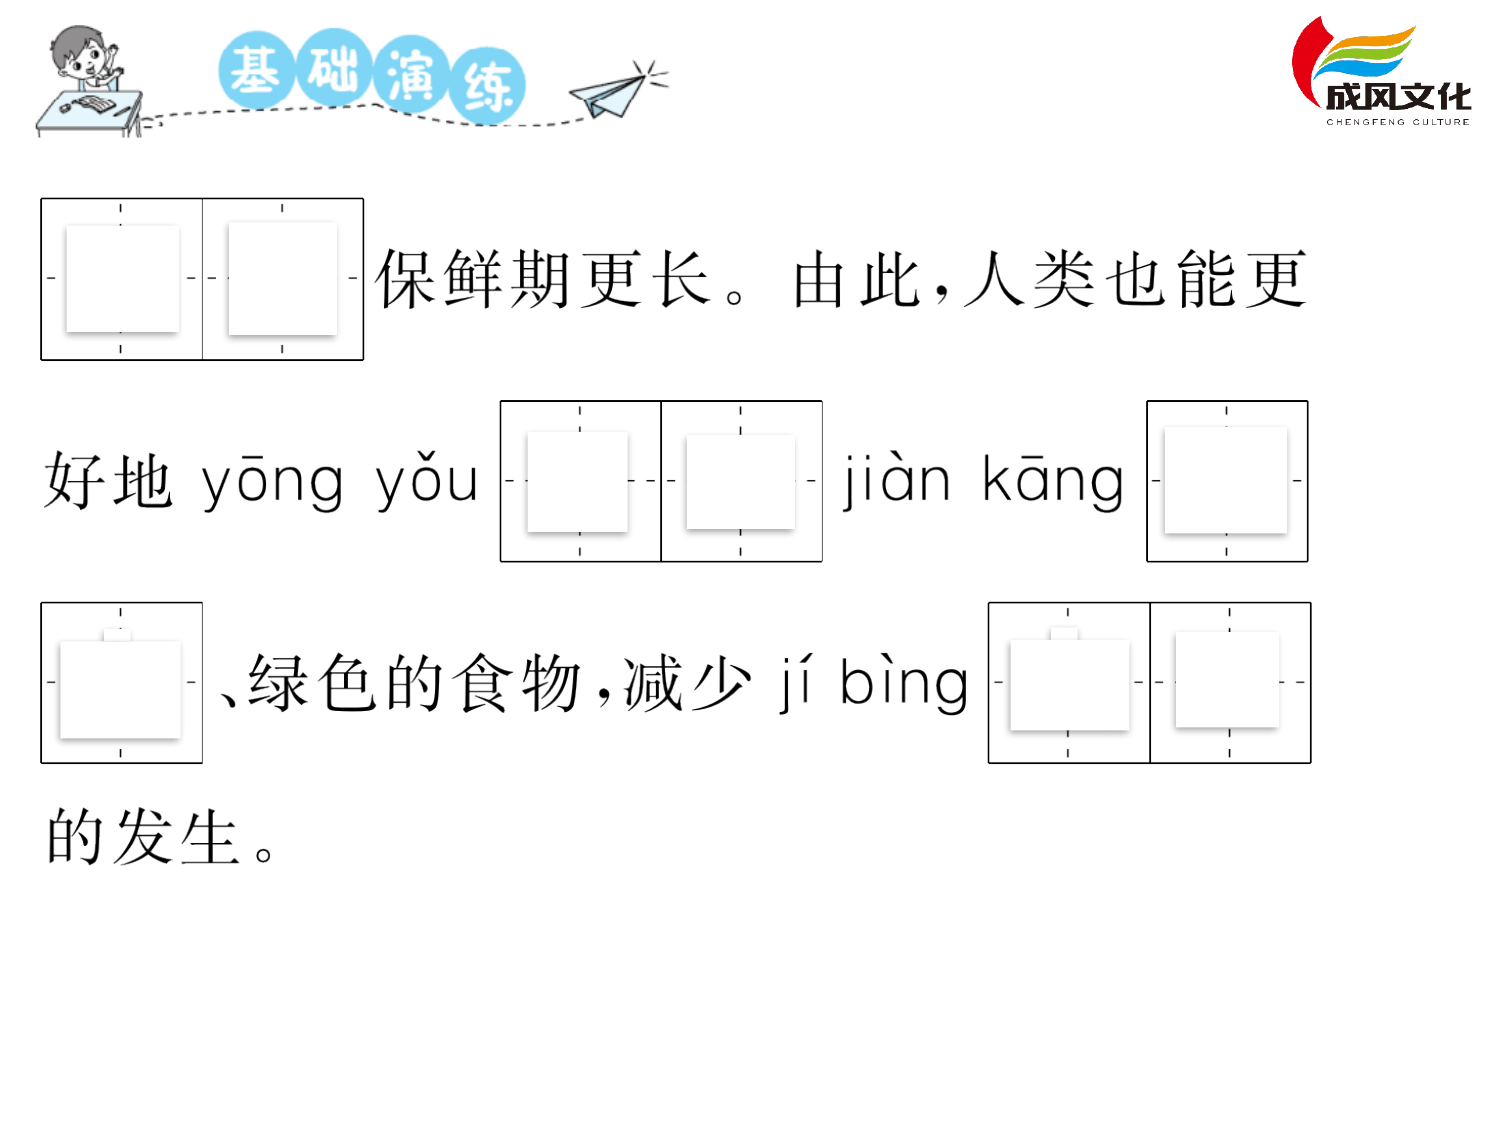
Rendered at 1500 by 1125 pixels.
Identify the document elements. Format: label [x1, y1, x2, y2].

picture [1281, 0, 1489, 136]
picture [35, 176, 1453, 888]
picture [29, 10, 680, 149]
